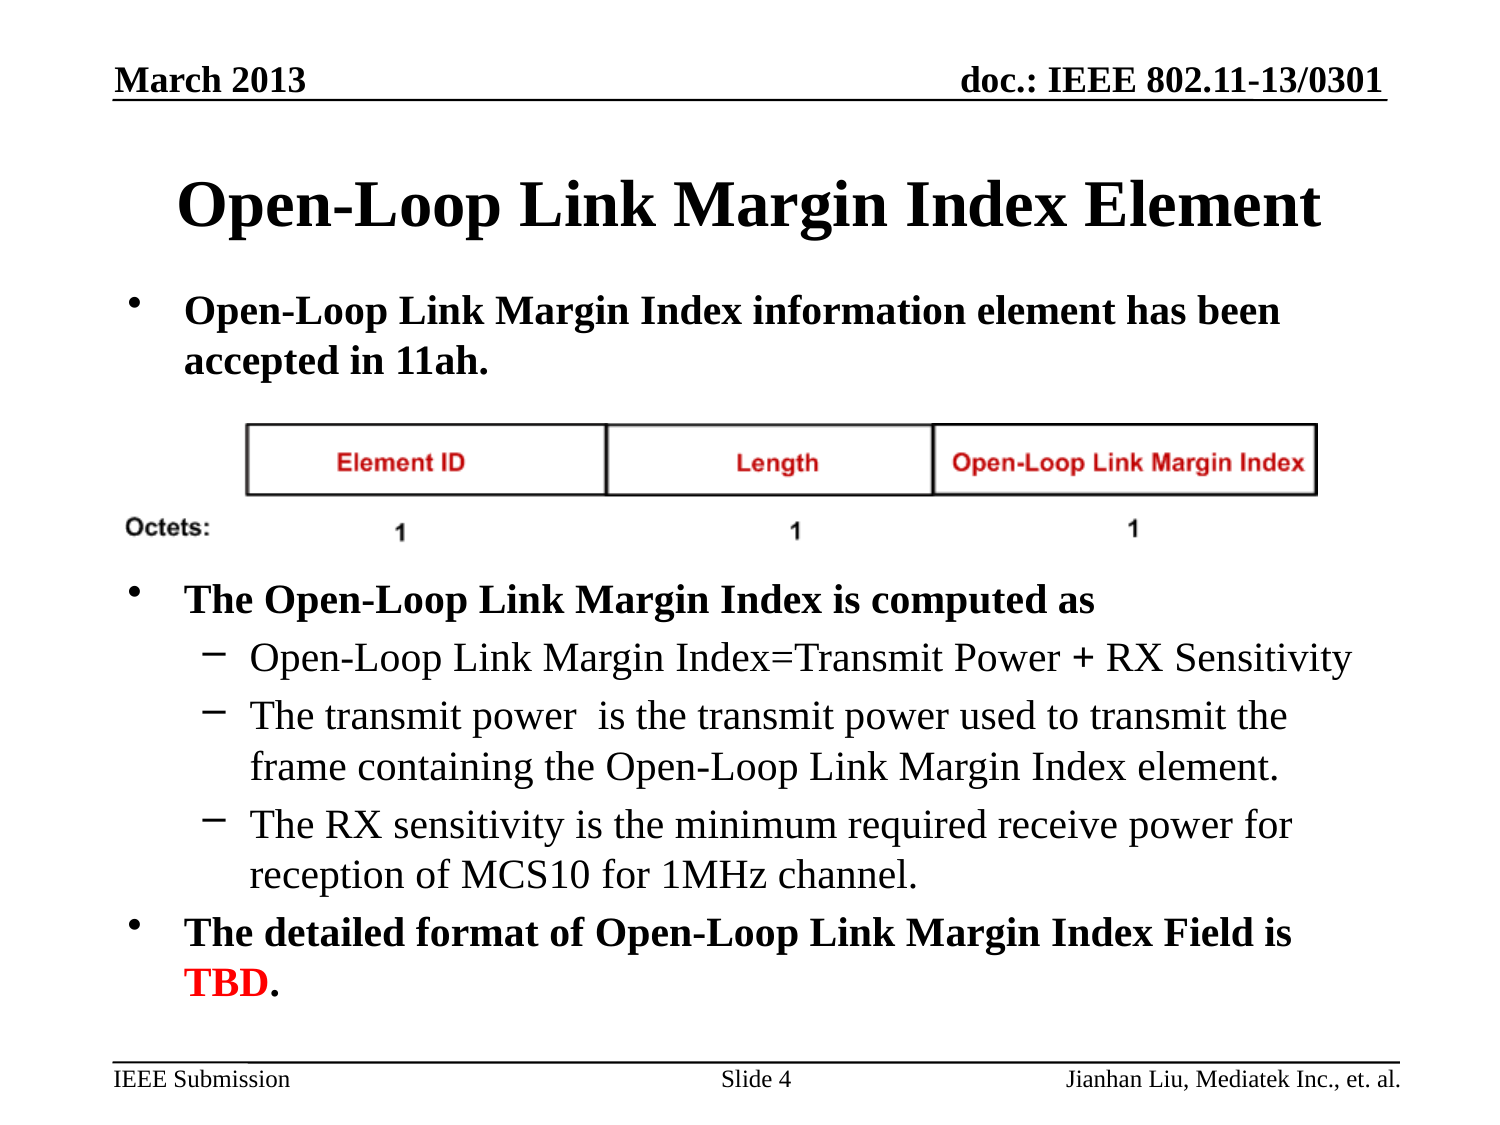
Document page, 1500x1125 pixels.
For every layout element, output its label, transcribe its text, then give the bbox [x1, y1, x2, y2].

picture [124, 423, 1318, 551]
list Open-Loop Link Margin Index information element has been accepted in 11ah. The Open-Loop Link Margin Index is computed as Open-Loop Link Margin Index=Transmit Power + RX Sensitivity The transmit power is the transmit power used to transmit the frame containing the Open-Loop Link Margin Index element. The RX sensitivity is the minimum required receive power for reception of MCS10 for 1MHz channel. The detailed format of Open-Loop Link Margin Index Field is TBD. [112, 274, 1388, 1051]
title Open-Loop Link Margin Index Element [112, 112, 1388, 274]
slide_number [114, 54, 309, 101]
slide_number Slide 4 [712, 1062, 800, 1093]
footer Jianhan Liu, Mediatek Inc., et. al. [1048, 1062, 1402, 1093]
